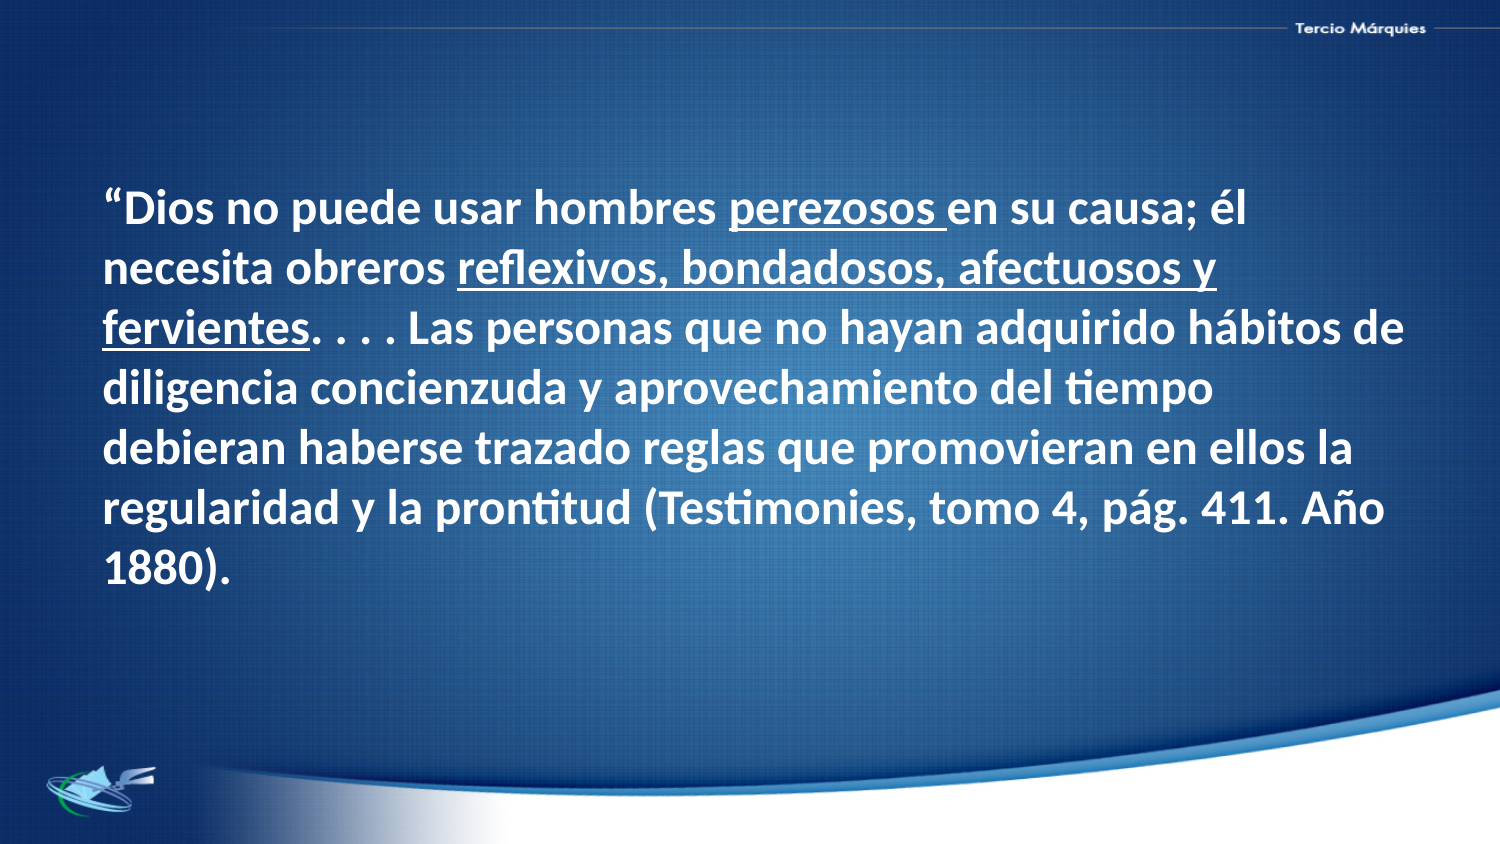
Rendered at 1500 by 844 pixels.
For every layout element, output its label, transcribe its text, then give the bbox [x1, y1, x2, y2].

text_box “Dios no puede usar hombres perezosos en su causa; él necesita obreros reflexivos, bondadosos, afectuosos y fervientes. . . . Las personas que no hayan adquirido hábitos de diligencia concienzuda y aprovechamiento del tiempo debieran haberse trazado reglas que promovieran en ellos la regularidad y la prontitud (Testimonies, tomo 4, pág. 411. Año 1880). [87, 96, 1425, 602]
picture [0, 0, 1500, 844]
